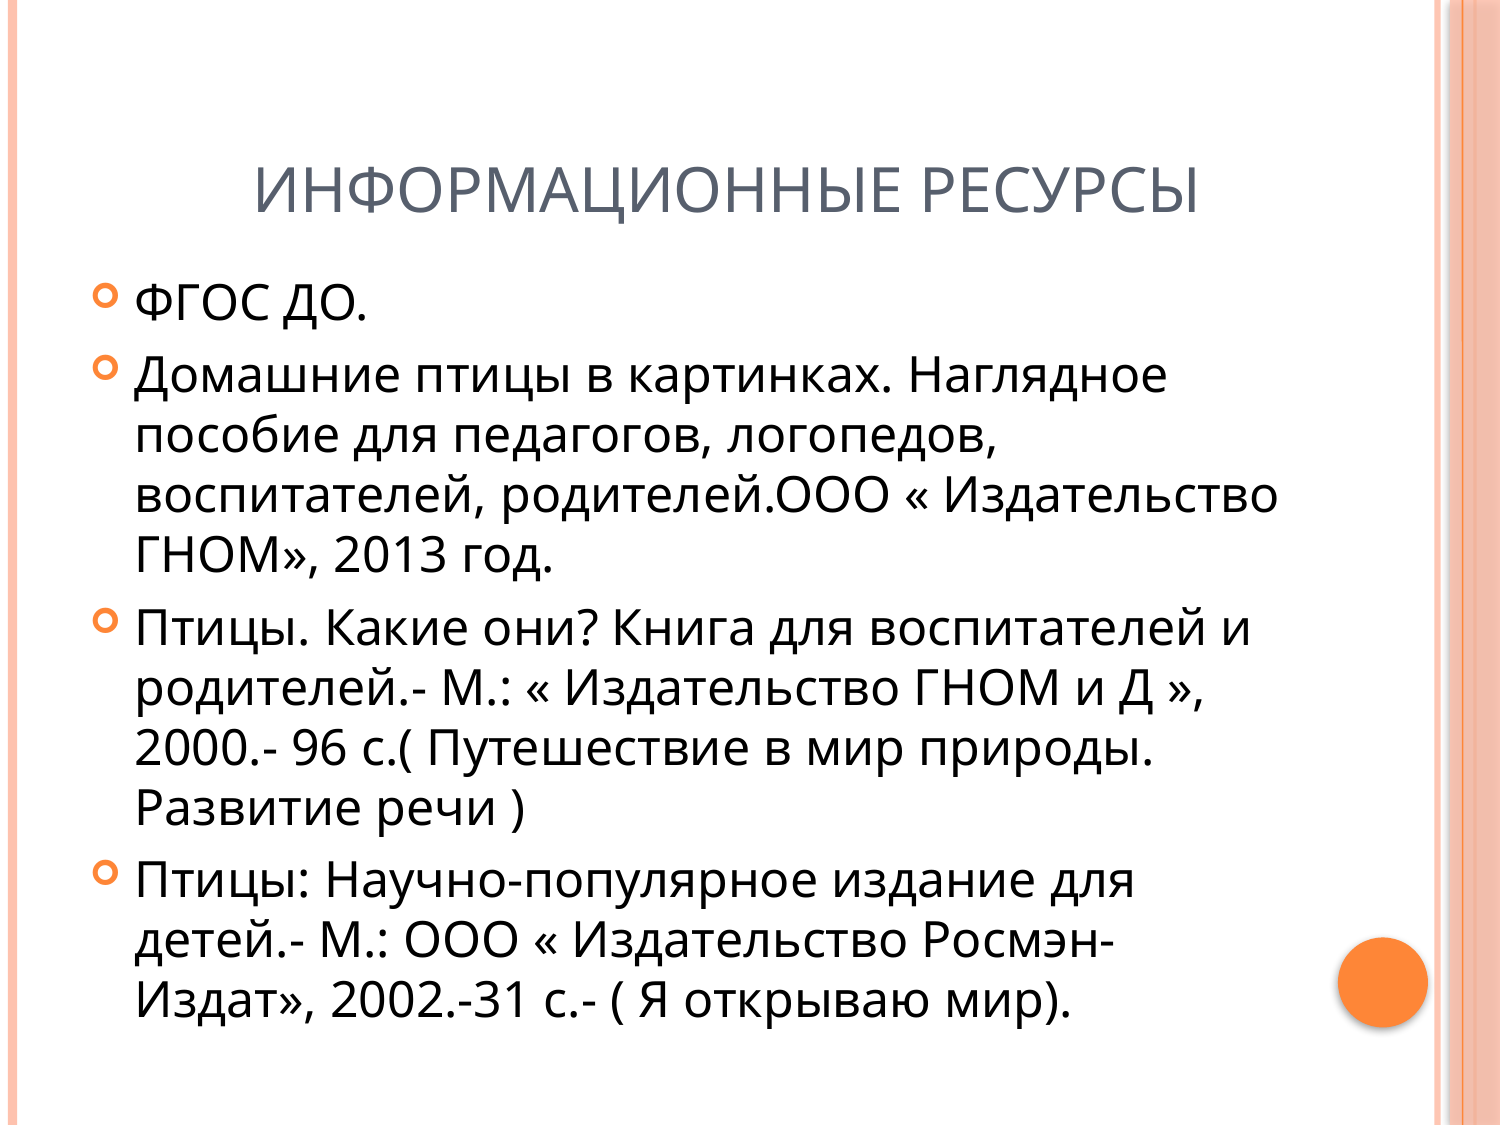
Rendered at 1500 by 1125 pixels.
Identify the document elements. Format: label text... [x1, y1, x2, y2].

title Информационные ресурсы [75, 45, 1300, 233]
list ФГОС ДО. Домашние птицы в картинках. Наглядное пособие для педагогов, логопедов, воспитателей, родителей.ООО « Издательство ГНОМ», 2013 год. Птицы. Какие они? Книга для воспитателей и родителей.- М.: « Издательство ГНОМ и Д », 2000.- 96 с.( Путешествие в мир природы. Развитие речи ) Птицы: Научно-популярное издание для детей.- М.: ООО « Издательство Росмэн-Издат», 2002.-31 с.- ( Я открываю мир). [75, 262, 1300, 1062]
